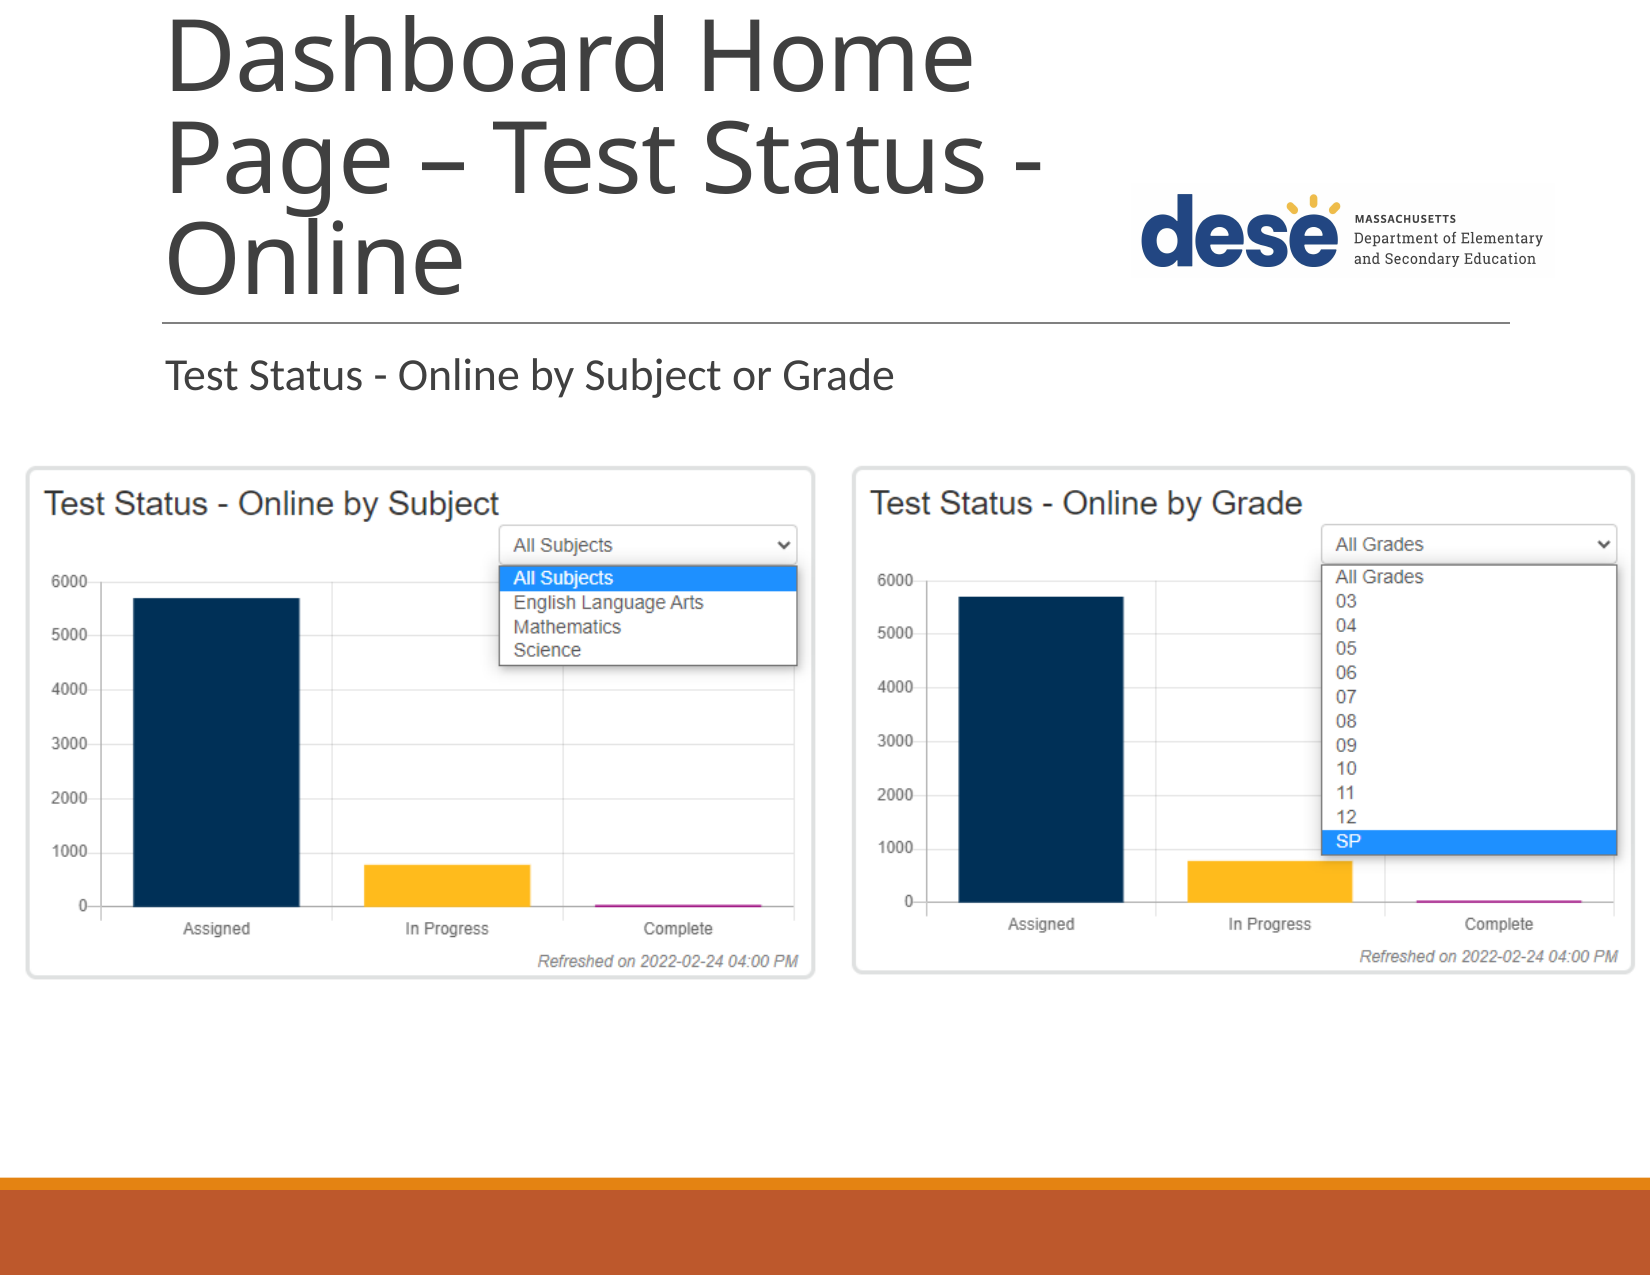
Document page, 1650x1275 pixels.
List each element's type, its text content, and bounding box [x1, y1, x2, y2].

picture [1132, 183, 1555, 278]
picture [844, 458, 1650, 985]
picture [19, 458, 826, 985]
title Dashboard Home Page – Test Status - Online [148, 53, 1132, 323]
list Test Status - Online by Subject or Grade [148, 343, 1510, 1092]
